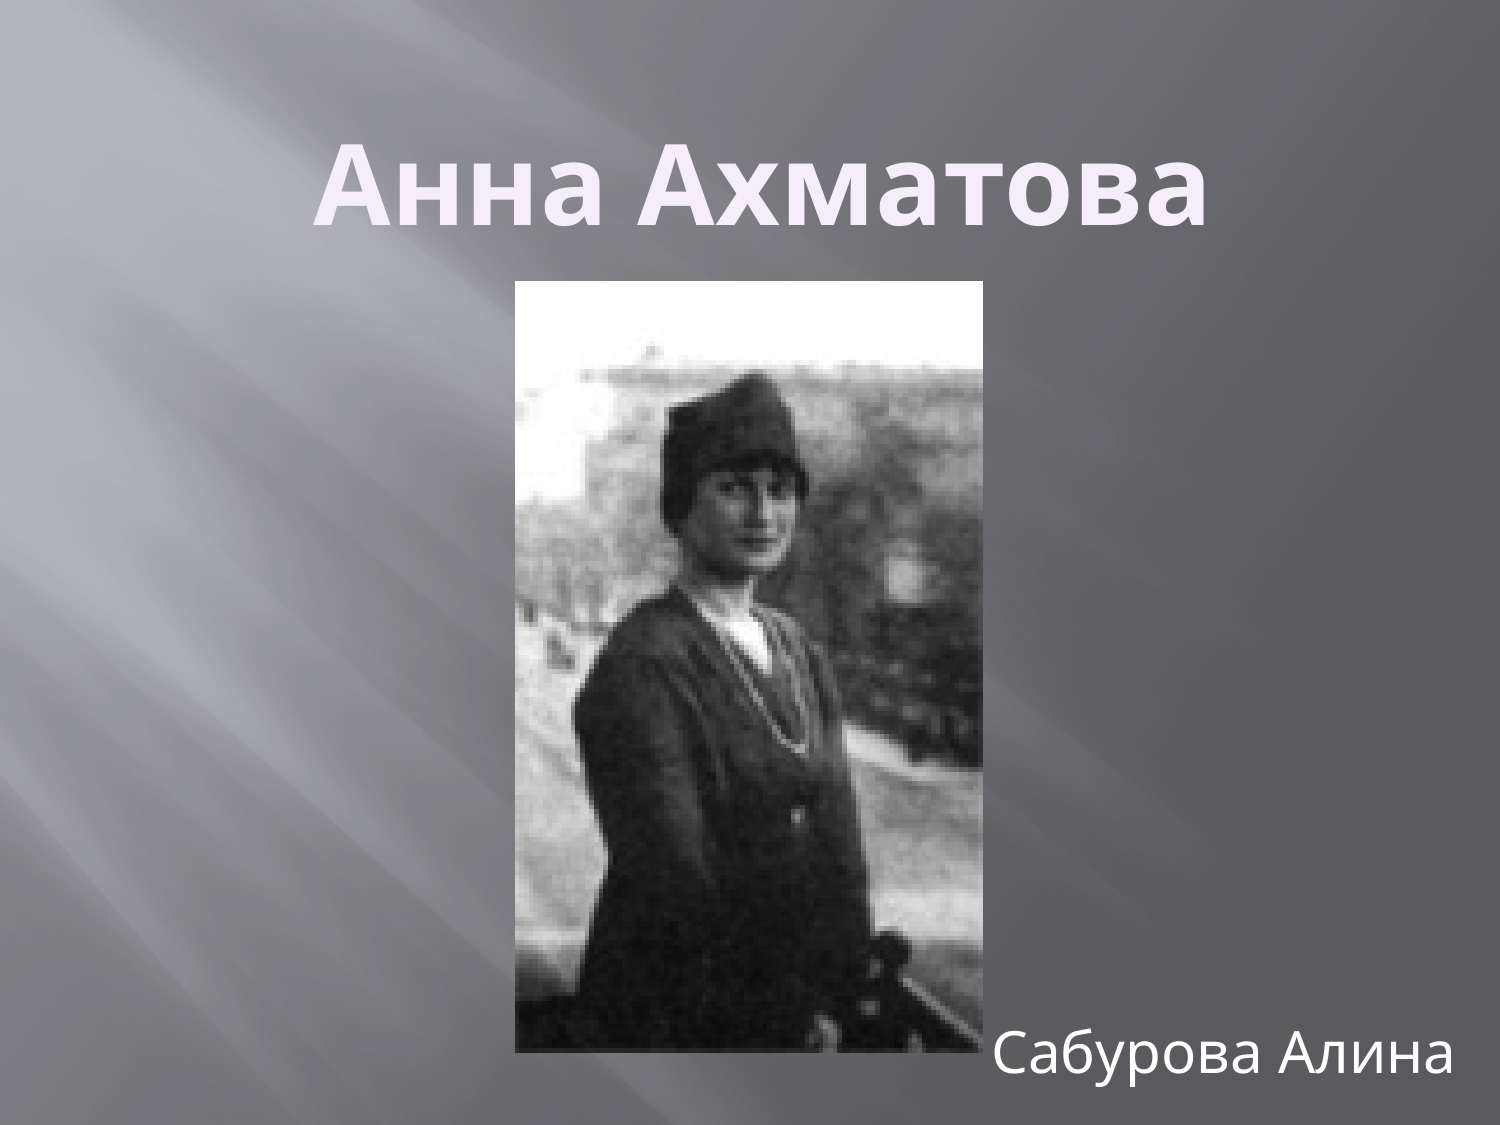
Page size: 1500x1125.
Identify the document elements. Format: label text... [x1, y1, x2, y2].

text_box Анна Ахматова [298, 105, 1229, 256]
subtitle Сабурова Алина [691, 1007, 1500, 1125]
picture [515, 280, 984, 1053]
